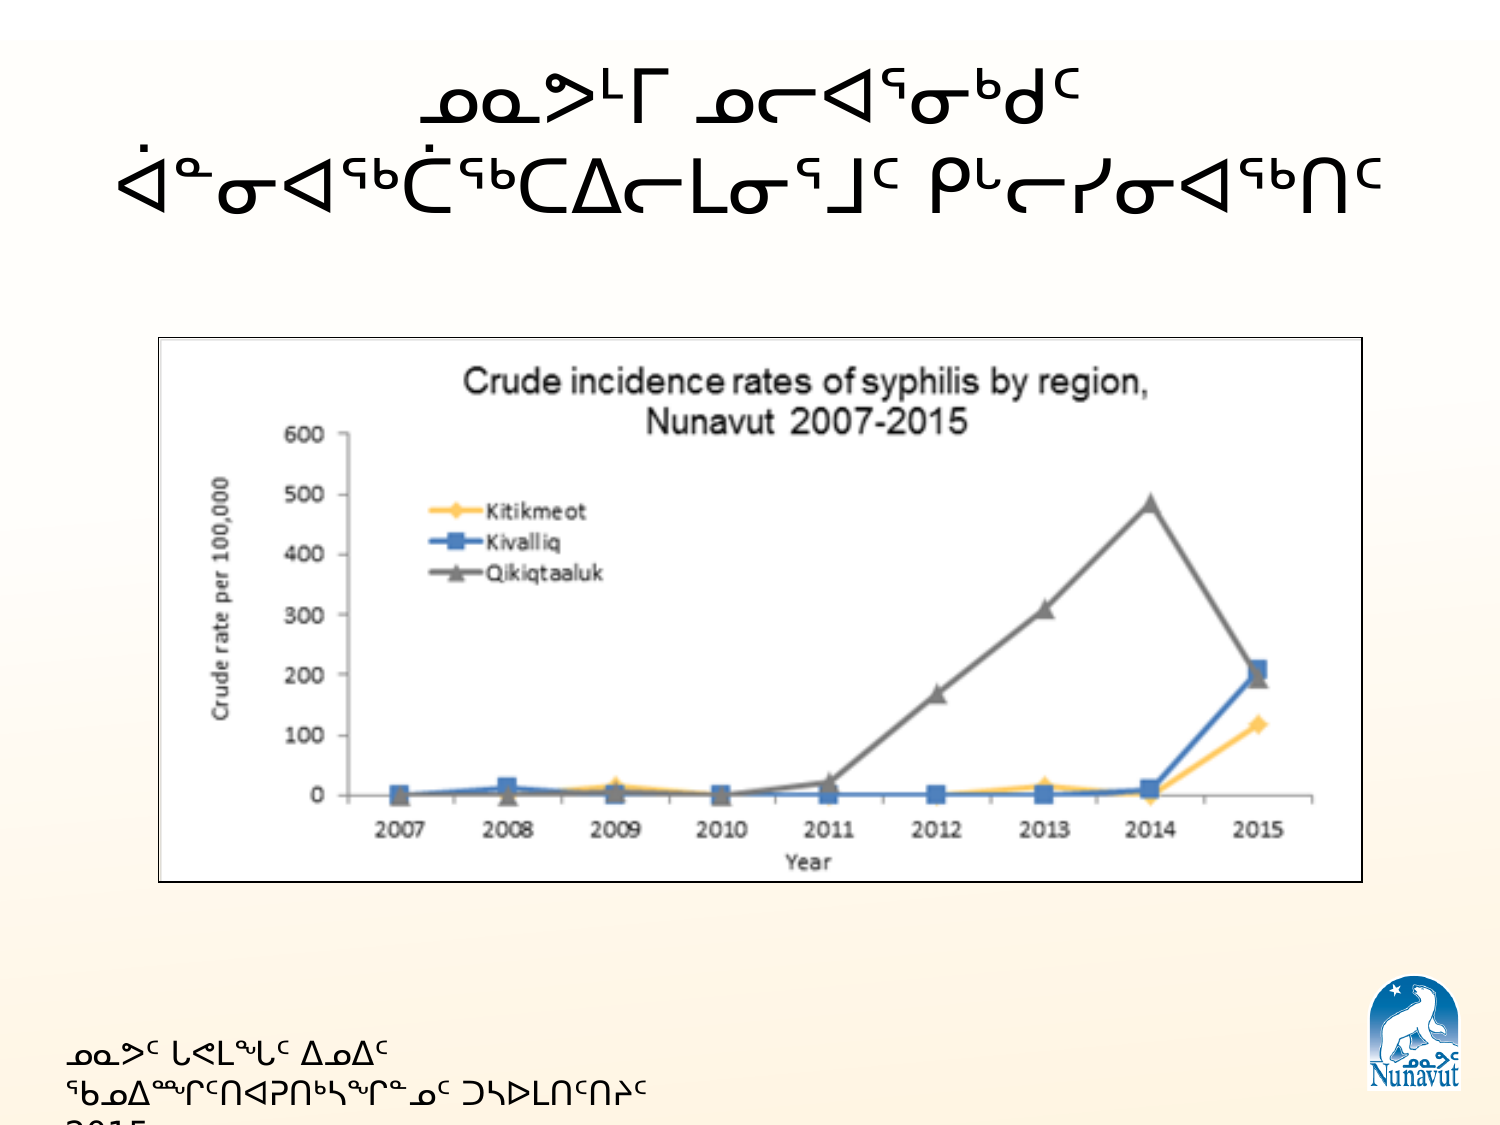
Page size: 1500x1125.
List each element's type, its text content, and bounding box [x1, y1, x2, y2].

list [159, 337, 1362, 882]
text_box ᓄᓇᕗᑦ ᒐᕙᒪᖓᑦ ᐃᓄᐃᑦ ᖃᓄᐃᙱᑦᑎᐊᕈᑎᒃᓴᖏᓐᓄᑦ ᑐᓴᐅᒪᑎᑦᑎᔨᑦ 2015 [49, 1024, 725, 1125]
picture [0, 0, 1500, 1125]
title ᓄᓇᕗᒻᒥ ᓄᓕᐊᕐᓂᒃᑯᑦ ᐋᓐᓂᐊᖅᑖᖅᑕᐃᓕᒪᓂᕐᒧᑦ ᑭᒡᓕᓯᓂᐊᖅᑎᑦ [75, 45, 1425, 233]
